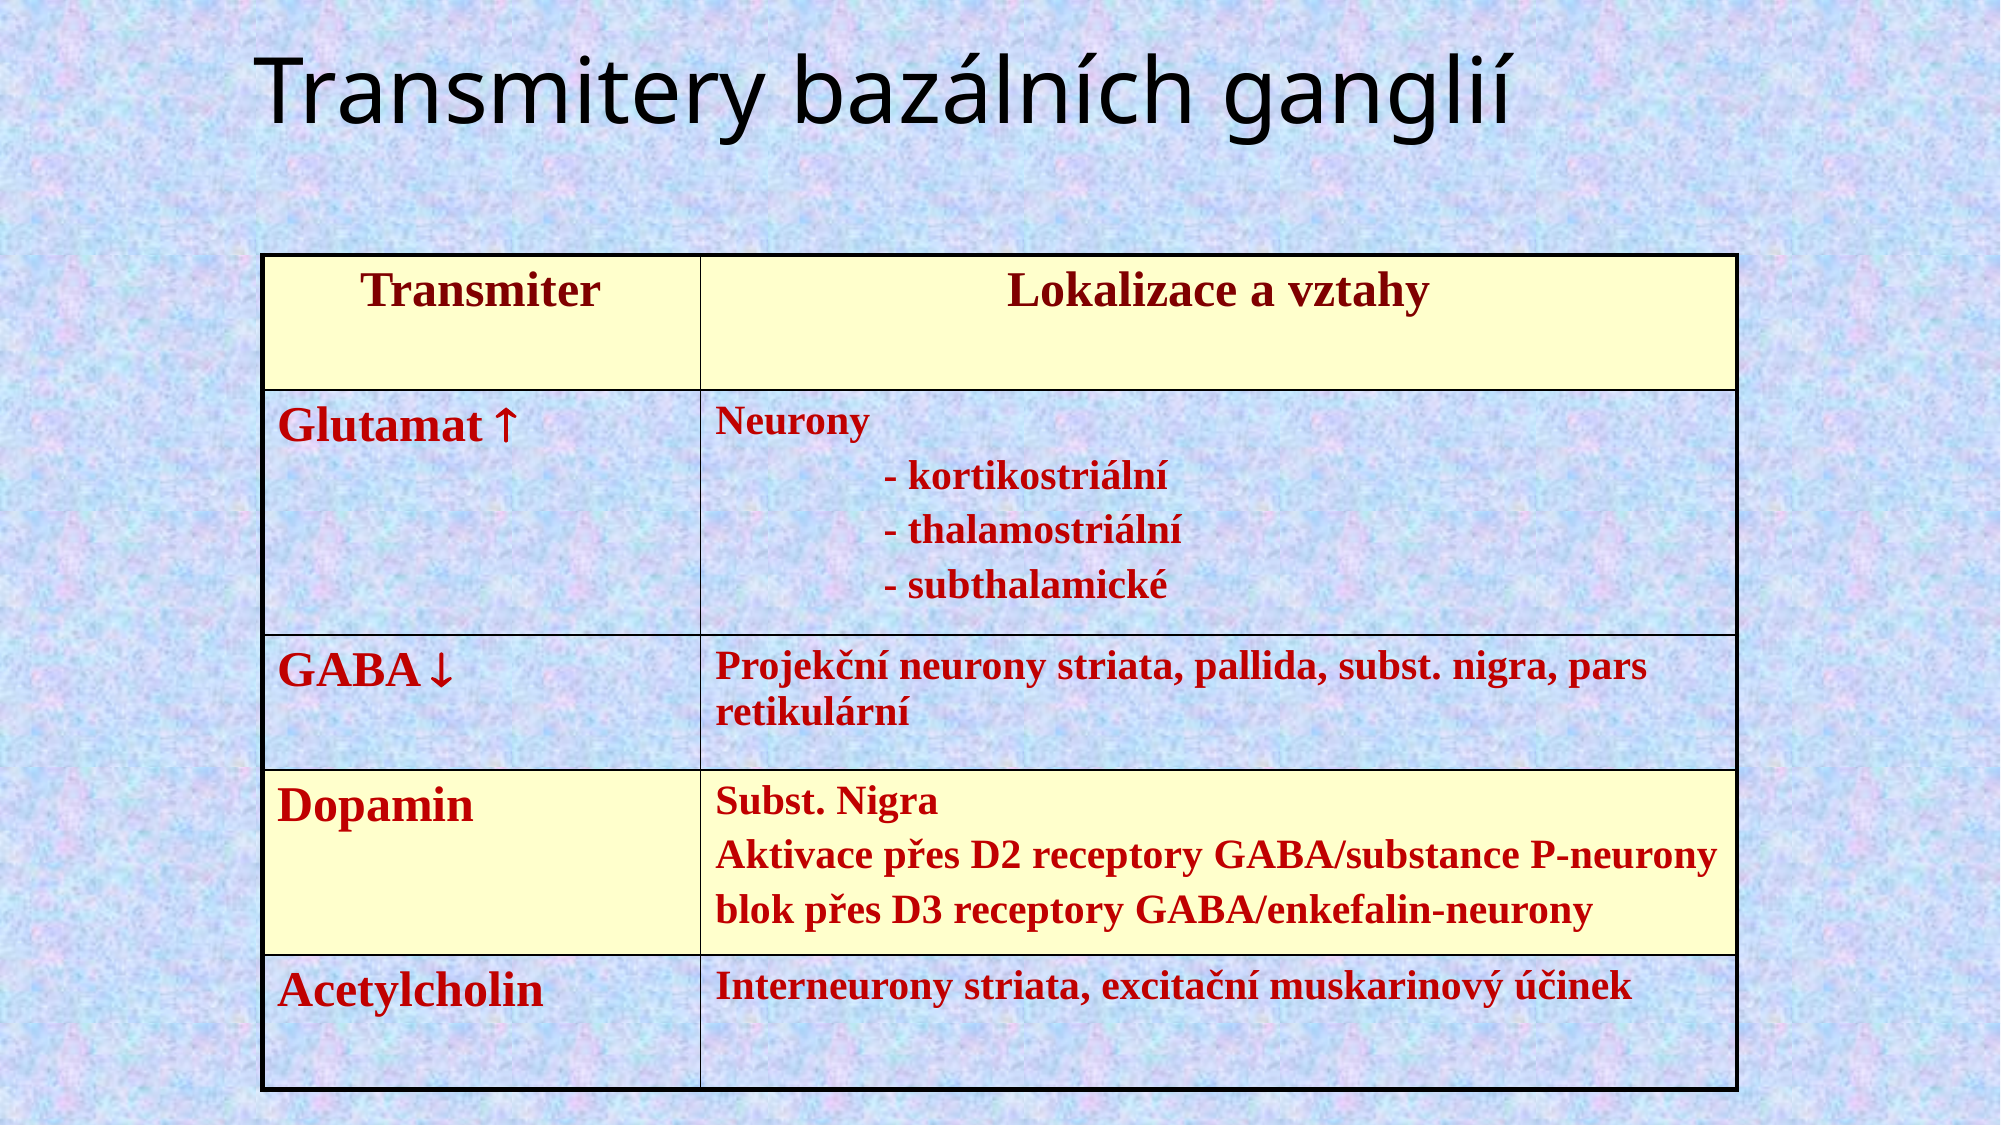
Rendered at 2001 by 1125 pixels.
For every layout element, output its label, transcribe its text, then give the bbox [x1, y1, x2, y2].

title Transmitery bazálních ganglií [238, 0, 1772, 188]
table_header Lokalizace a vztahy [701, 257, 1735, 389]
table_header Transmiter [265, 257, 700, 389]
table_cell Interneurony striata, excitační muskarinový účinek [701, 956, 1735, 1087]
table_cell Acetylcholin [265, 956, 700, 1087]
table_cell Glutamat  [265, 391, 700, 634]
picture [0, 0, 2001, 1125]
table_cell GABA  [265, 636, 700, 769]
table_cell Neurony - kortikostriální - thalamostriální - subthalamické [701, 391, 1735, 634]
table_cell Projekční neurony striata, pallida, subst. nigra, pars retikulární [701, 636, 1735, 769]
table_cell Subst. Nigra Aktivace přes D2 receptory GABA/substance P-neurony blok přes D3 receptory GABA/enkefalin-neurony [701, 771, 1735, 954]
table_cell Dopamin [265, 771, 700, 954]
